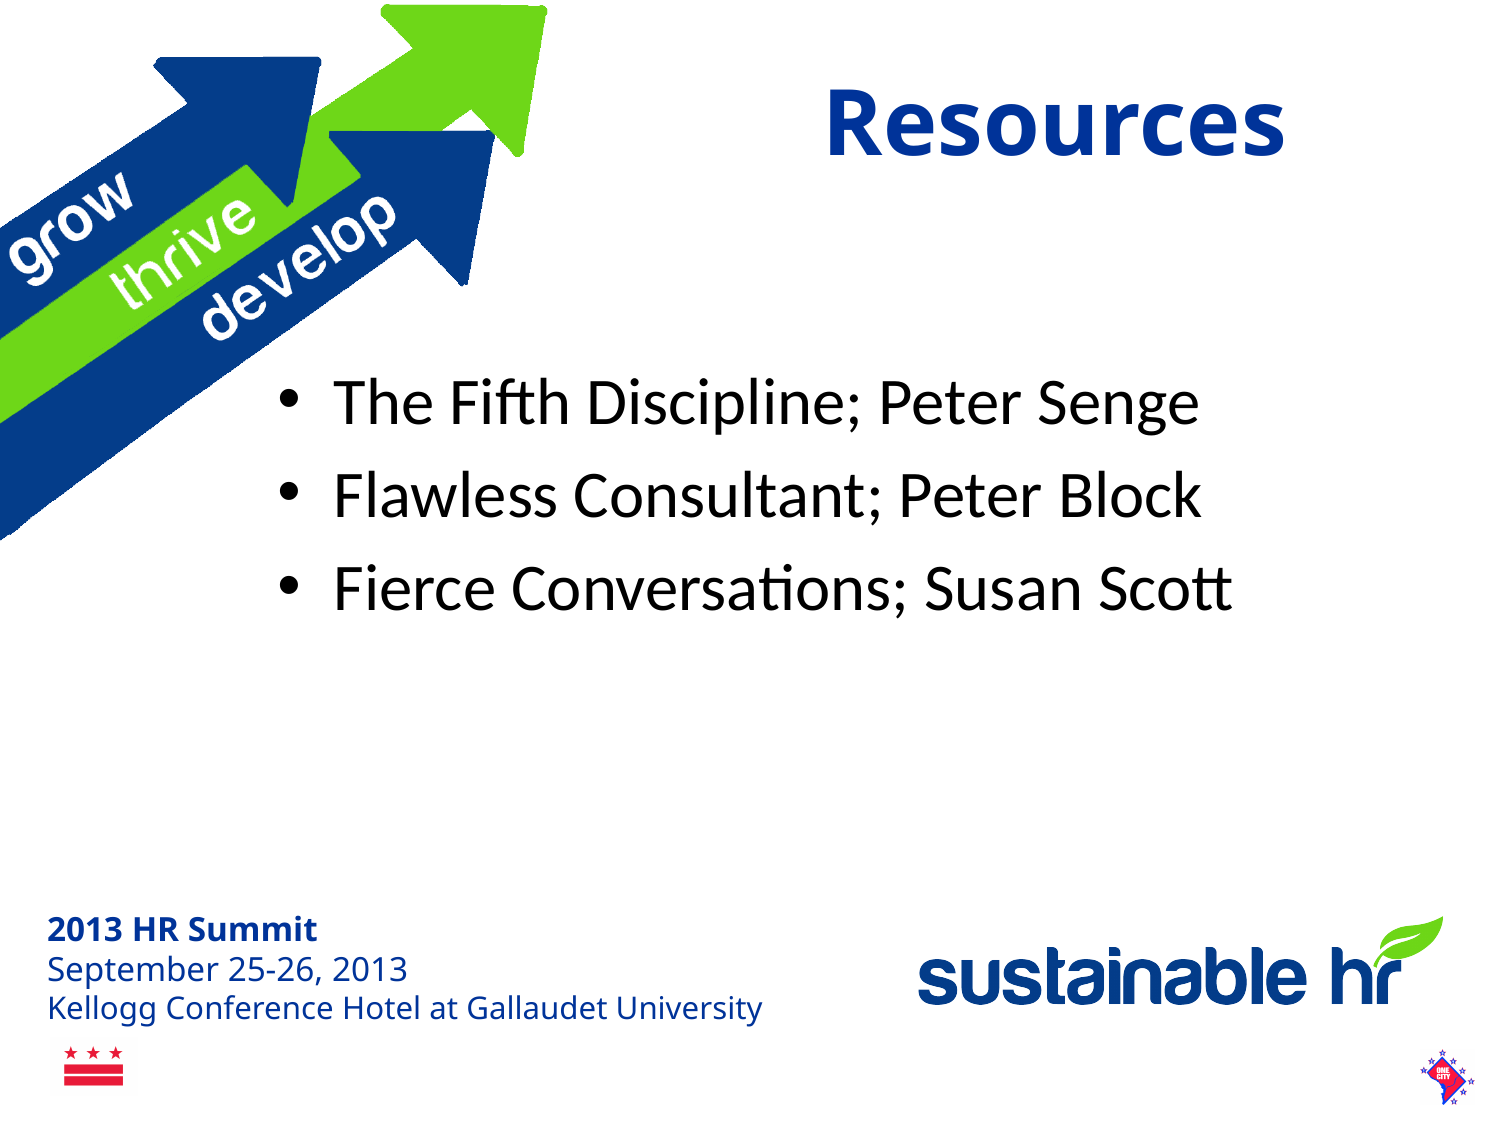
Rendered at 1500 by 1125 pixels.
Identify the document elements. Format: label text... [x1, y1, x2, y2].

picture [1420, 1088, 1475, 1105]
title Resources [100, 37, 1438, 200]
list The Fifth Discipline; Peter Senge Flawless Consultant; Peter Block Fierce Conversations; Susan Scott [262, 350, 1500, 1088]
picture [50, 1037, 138, 1096]
picture [0, 0, 828, 543]
